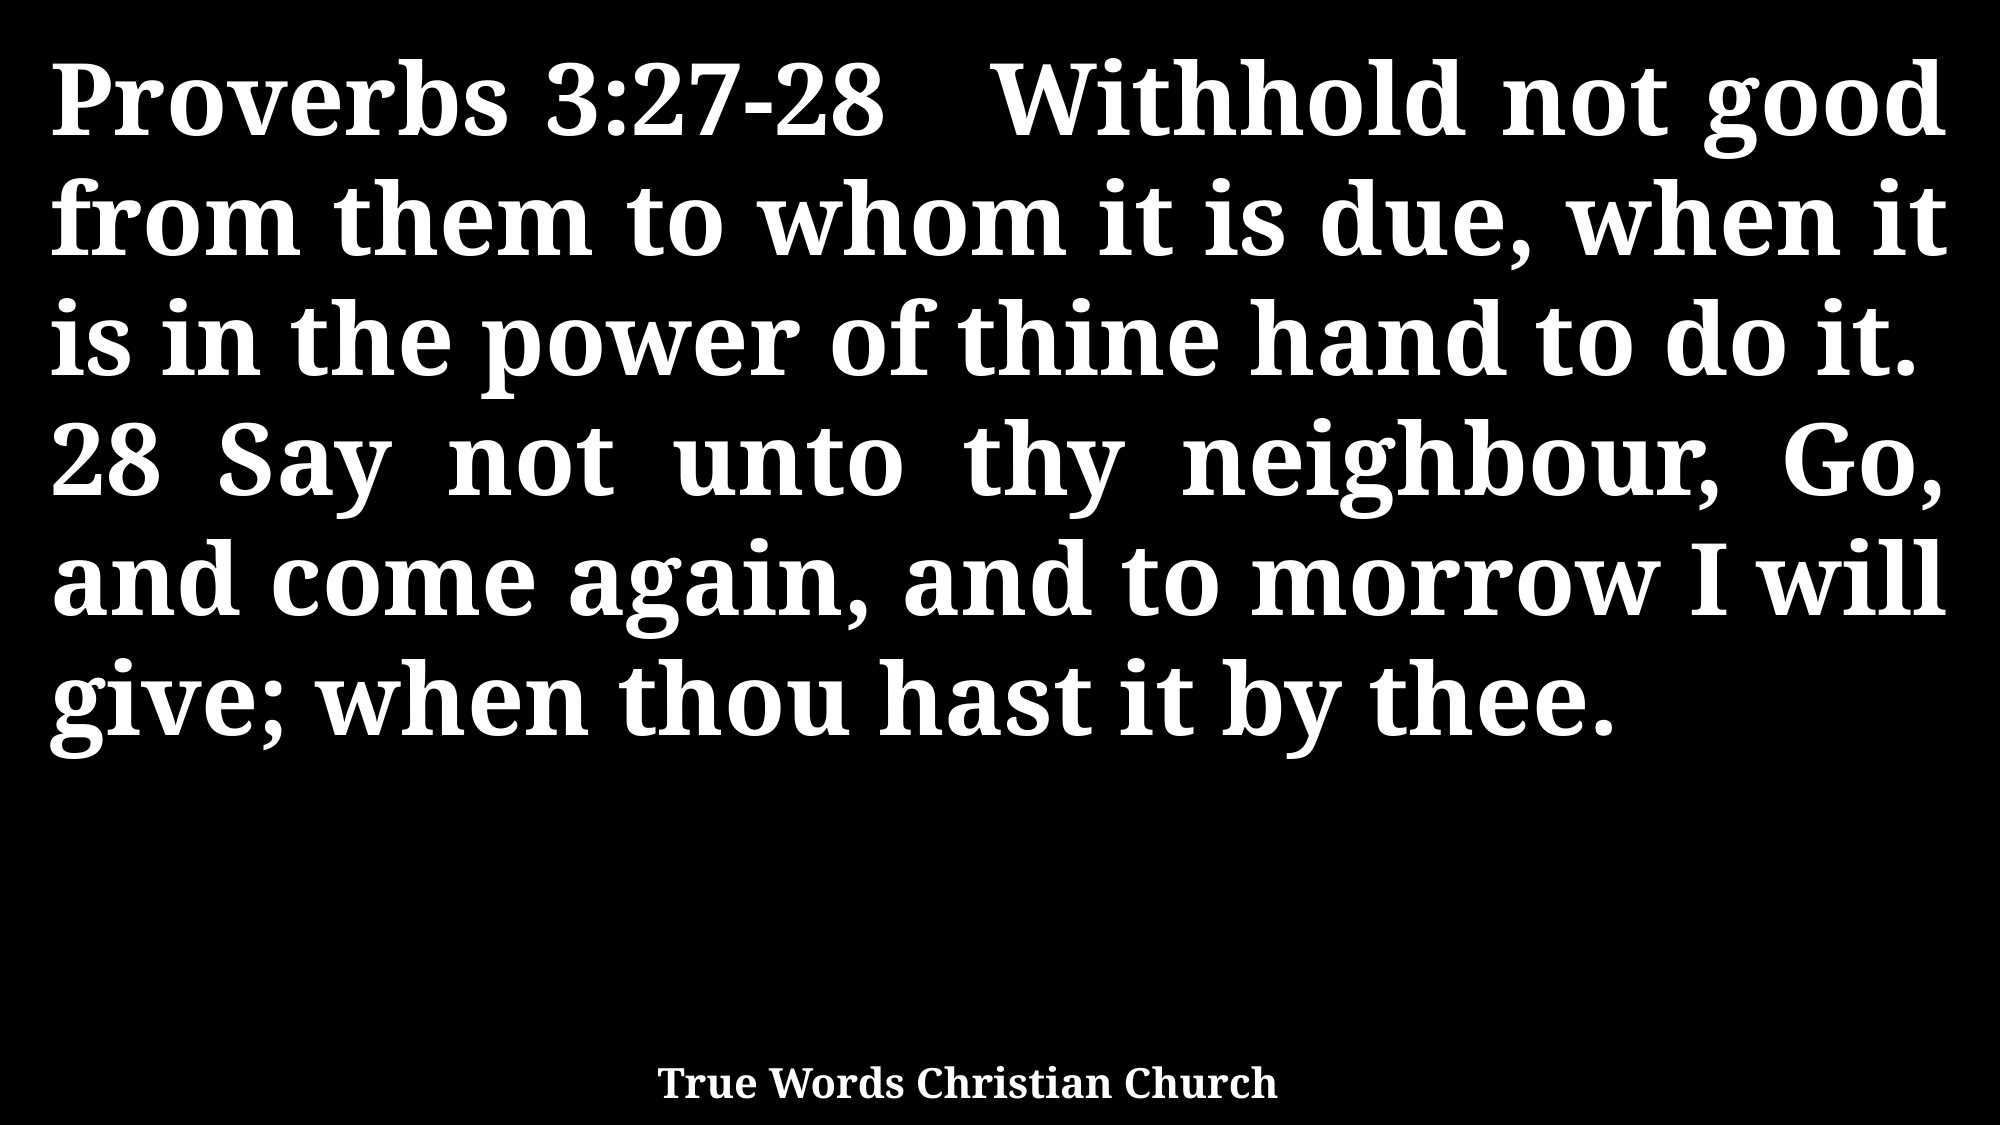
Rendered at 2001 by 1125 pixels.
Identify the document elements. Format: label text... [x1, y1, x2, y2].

text_box True Words Christian Church [642, 1049, 1294, 1114]
text_box Proverbs 3:27-28 Withhold not good from them to whom it is due, when it is in the power of thine hand to do it. 28 Say not unto thy neighbour, Go, and come again, and to morrow I will give; when thou hast it by thee. [35, 28, 1965, 763]
